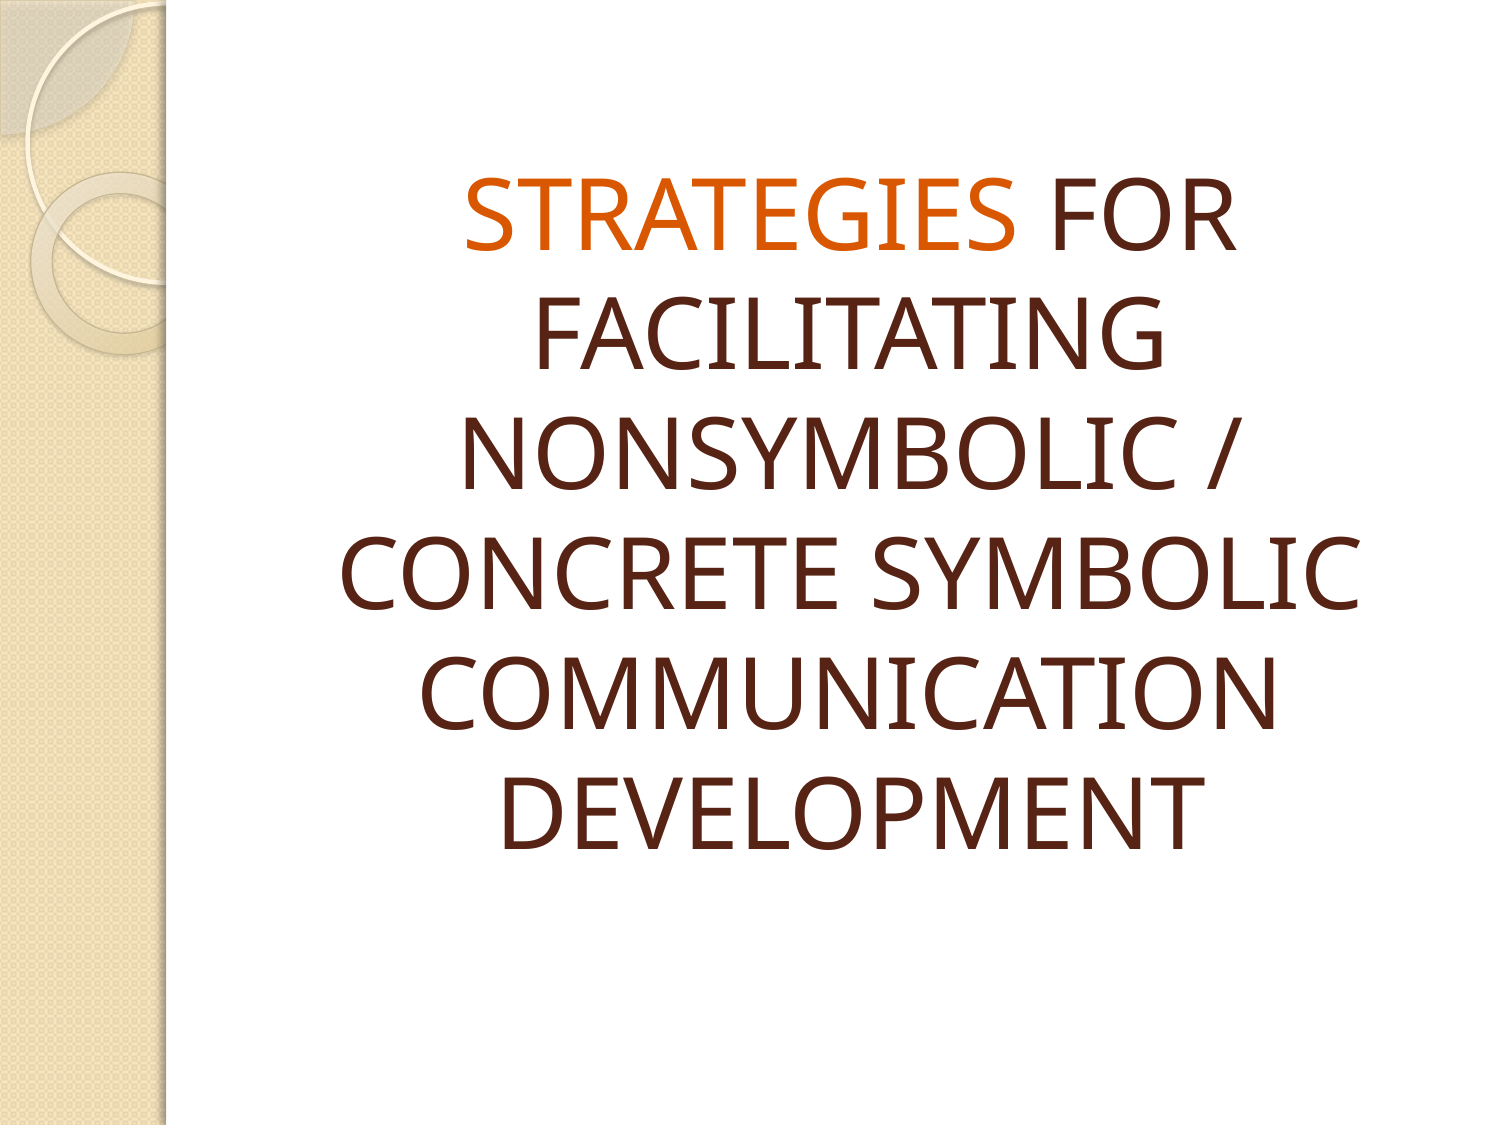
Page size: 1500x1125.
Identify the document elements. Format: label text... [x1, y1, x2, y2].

title STRATEGIES FOR FACILITATING NONSYMBOLIC / CONCRETE SYMBOLIC COMMUNICATION DEVELOPMENT [235, 45, 1466, 975]
